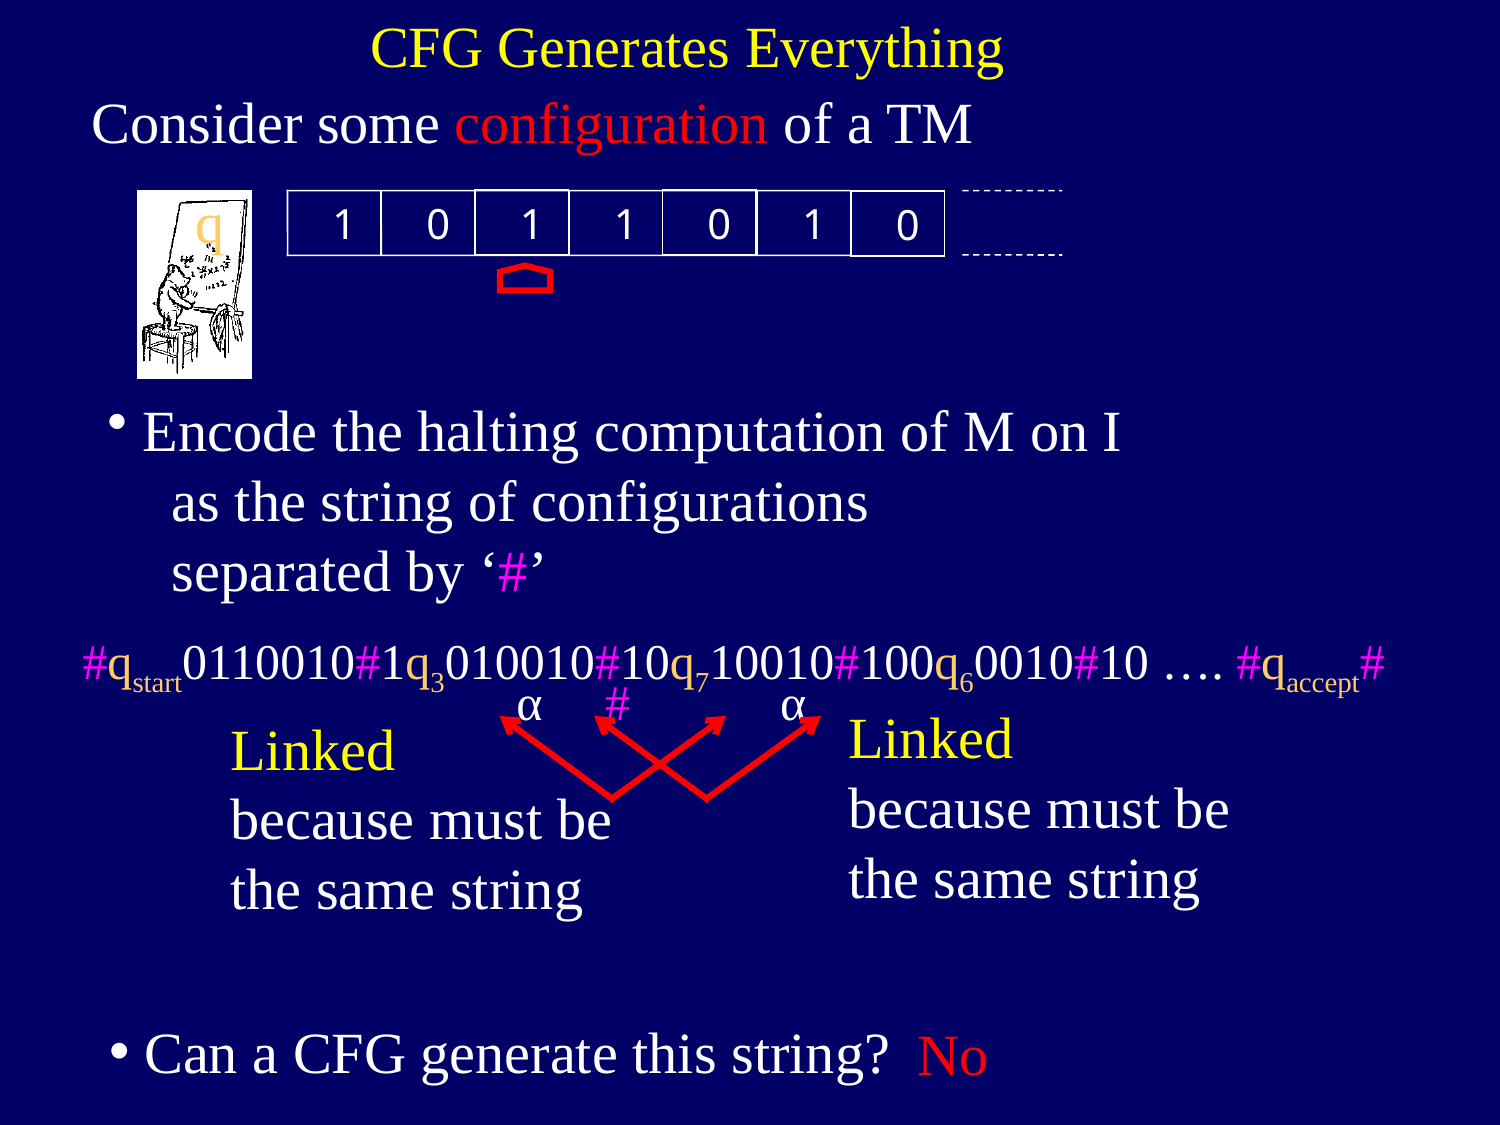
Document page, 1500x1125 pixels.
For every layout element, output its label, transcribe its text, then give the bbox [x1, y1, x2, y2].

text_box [213, 703, 727, 932]
text_box #qstart0110010#1q3010010#10q710010#100q60010#10 …. #qaccept# [37, 622, 1463, 706]
text_box CFG Generates Everything [49, 0, 1325, 138]
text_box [593, 692, 1262, 920]
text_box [46, 77, 1063, 379]
text_box Encode the halting computation of M on I as the string of configurations separated by ‘#’ [62, 385, 1488, 611]
text_box α # α [501, 663, 822, 702]
text_box Can a CFG generate this string? [94, 1008, 906, 1093]
text_box No [903, 1009, 1005, 1095]
